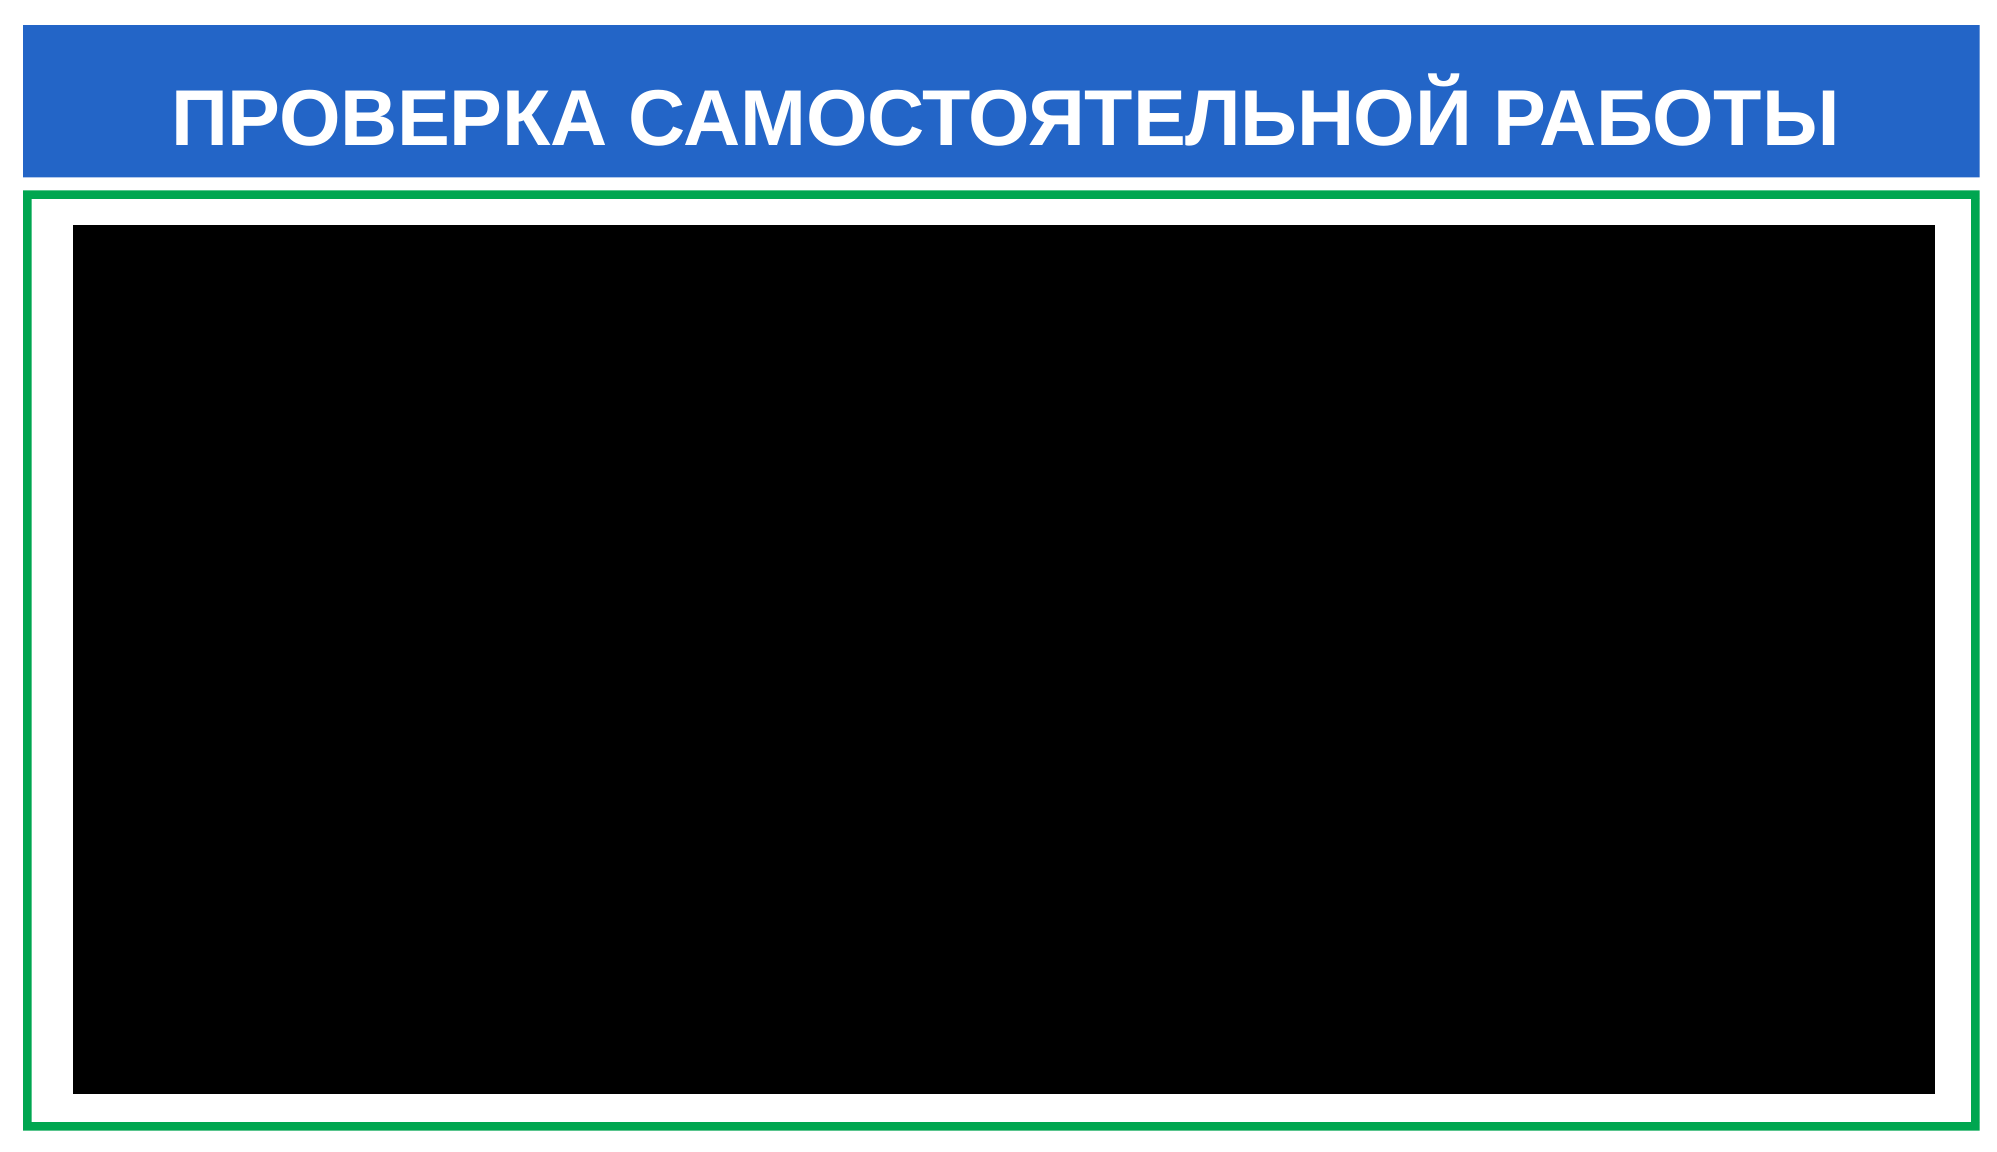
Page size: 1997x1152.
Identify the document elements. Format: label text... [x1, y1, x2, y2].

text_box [72, 224, 1936, 1095]
text_box ПРОВЕРКА САМОСТОЯТЕЛЬНОЙ РАБОТЫ [62, 60, 1944, 162]
